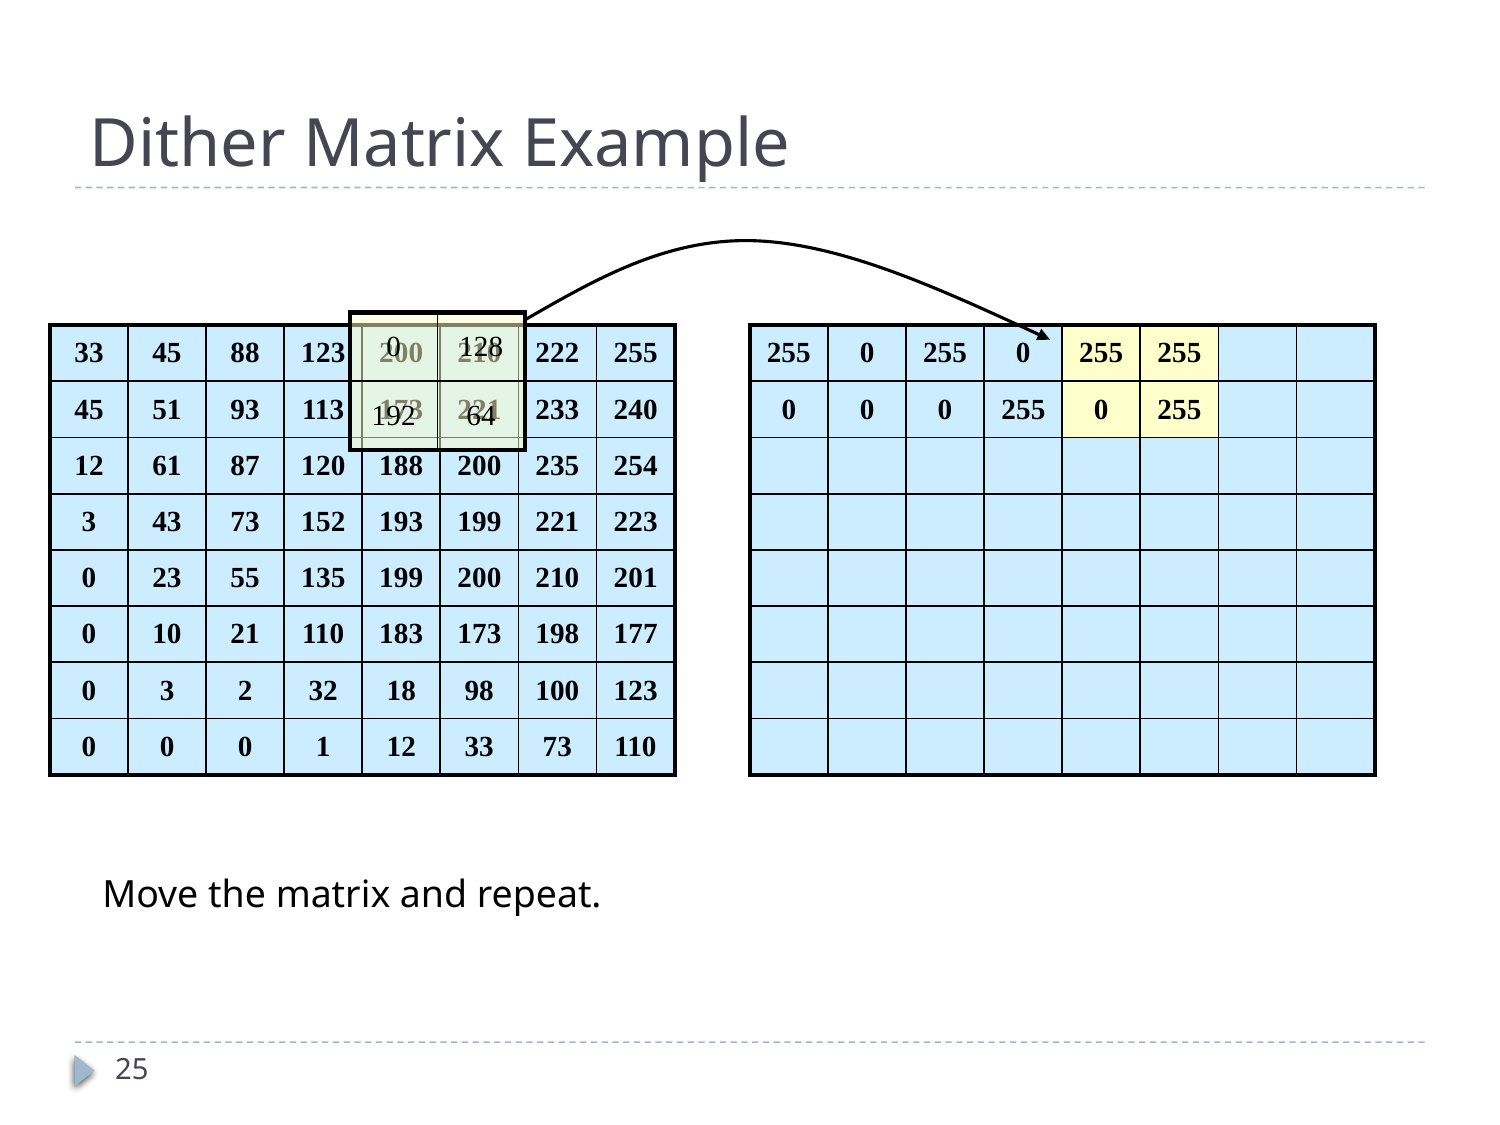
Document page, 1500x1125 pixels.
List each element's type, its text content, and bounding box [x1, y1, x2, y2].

table_cell 55 [207, 551, 283, 605]
table_cell 255 [985, 382, 1061, 437]
table_cell 120 [285, 438, 361, 493]
table_cell 87 [207, 438, 283, 493]
table_cell 12 [363, 719, 439, 773]
table_cell 201 [597, 551, 673, 605]
table_cell [1297, 663, 1373, 718]
table_cell 3 [52, 495, 127, 549]
table_header 45 [129, 327, 205, 380]
table_cell 192 [352, 382, 437, 448]
table_cell 93 [207, 382, 283, 437]
table_cell [1297, 438, 1373, 493]
text_box [524, 240, 1050, 341]
table_header 255 [752, 329, 827, 380]
table_cell [1219, 551, 1296, 605]
table_cell [752, 495, 827, 549]
table_cell 0 [129, 719, 205, 773]
table_cell 0 [52, 663, 127, 718]
table_cell 177 [597, 607, 673, 661]
table_cell 32 [285, 663, 361, 718]
table_cell 100 [519, 663, 596, 718]
table_cell 33 [441, 719, 518, 773]
table_cell 113 [285, 382, 348, 437]
table_cell 0 [829, 382, 905, 437]
table_cell 0 [52, 551, 127, 605]
table_cell [1297, 607, 1373, 661]
table_cell [752, 607, 827, 661]
table_header [1219, 327, 1296, 380]
table_cell 210 [519, 551, 596, 605]
table_cell 23 [129, 551, 205, 605]
table_cell 1 [285, 719, 361, 773]
table_cell [985, 719, 1061, 773]
table_cell [985, 495, 1061, 549]
table_cell [829, 438, 905, 493]
table_header 255 [1141, 327, 1218, 380]
table_cell 64 [438, 382, 523, 448]
table_cell 18 [363, 663, 439, 718]
table_cell 61 [129, 438, 205, 493]
table_header 0 [829, 332, 905, 380]
table_cell 200 [441, 452, 518, 493]
table_cell 135 [285, 551, 361, 605]
table_header [1297, 327, 1373, 380]
table_cell 173 [441, 607, 518, 661]
table_cell [1141, 719, 1218, 773]
table_cell [985, 551, 1061, 605]
table_cell 43 [129, 495, 205, 549]
table_cell 233 [527, 382, 596, 437]
table_cell [907, 719, 983, 773]
table_cell [1297, 719, 1373, 773]
table_cell [1063, 663, 1139, 718]
table_header 0 [985, 327, 1061, 380]
table_cell 73 [207, 495, 283, 549]
table_cell [829, 495, 905, 549]
table_cell 199 [441, 495, 518, 549]
table_cell [1219, 382, 1296, 437]
table_cell [1063, 551, 1139, 605]
table_cell [1219, 663, 1296, 718]
table_cell 3 [129, 663, 205, 718]
table_cell 51 [129, 382, 205, 437]
table_cell [829, 551, 905, 605]
table_cell 2 [207, 663, 283, 718]
table_header 255 [597, 327, 673, 380]
table_cell [1063, 438, 1139, 493]
title Dither Matrix Example [75, 37, 1425, 188]
table_cell [907, 438, 983, 493]
table_cell [1141, 551, 1218, 605]
table_header 0 [352, 315, 437, 380]
table_cell [752, 719, 827, 773]
table_cell 221 [519, 495, 596, 549]
table_header 128 [438, 315, 523, 380]
table_cell [907, 551, 983, 605]
table_cell 200 [441, 551, 518, 605]
table_cell 21 [207, 607, 283, 661]
table_cell 45 [52, 382, 127, 437]
table_cell [1141, 607, 1218, 661]
table_cell 223 [597, 495, 673, 549]
table_cell [1063, 719, 1139, 773]
table_cell [1141, 438, 1218, 493]
table_cell [1063, 607, 1139, 661]
table_cell [1219, 438, 1296, 493]
table_cell 123 [597, 663, 673, 718]
table_cell 0 [752, 382, 827, 437]
table_cell 152 [285, 495, 361, 549]
table_cell [752, 663, 827, 718]
table_cell [829, 719, 905, 773]
table_cell [752, 438, 827, 493]
table_cell [1219, 495, 1296, 549]
table_cell 110 [597, 719, 673, 773]
table_cell 0 [907, 382, 983, 437]
table_cell 183 [363, 607, 439, 661]
table_cell [985, 438, 1061, 493]
table_cell 12 [52, 438, 127, 493]
table_cell 193 [363, 495, 439, 549]
table_cell [1219, 607, 1296, 661]
table_cell [1297, 495, 1373, 549]
table_cell 0 [207, 719, 283, 773]
table_cell 98 [441, 663, 518, 718]
table_cell [1219, 719, 1296, 773]
table_cell [1063, 495, 1139, 549]
table_cell 10 [129, 607, 205, 661]
table_cell 199 [363, 551, 439, 605]
table_cell 198 [519, 607, 596, 661]
table_cell [985, 607, 1061, 661]
table_cell [907, 607, 983, 661]
table_cell [1297, 551, 1373, 605]
text_box Move the matrix and repeat. [87, 862, 1313, 923]
table_header 33 [52, 327, 127, 380]
table_cell [907, 663, 983, 718]
table_cell [1141, 495, 1218, 549]
table_cell [829, 663, 905, 718]
table_header 255 [907, 335, 983, 380]
table_cell [752, 551, 827, 605]
table_cell [829, 607, 905, 661]
table_cell 0 [52, 607, 127, 661]
table_cell 0 [52, 719, 127, 773]
table_cell [907, 495, 983, 549]
table_header 222 [527, 327, 596, 380]
table_cell [1141, 663, 1218, 718]
table_cell 254 [597, 438, 673, 493]
table_cell 73 [519, 719, 596, 773]
table_cell 0 [1063, 382, 1139, 437]
table_cell 240 [597, 382, 673, 437]
table_cell 235 [519, 438, 596, 493]
table_header 88 [207, 327, 283, 380]
slide_number 25 [100, 1042, 426, 1103]
table_cell [985, 663, 1061, 718]
table_header 123 [285, 327, 348, 380]
table_cell [1297, 382, 1373, 437]
table_cell 110 [285, 607, 361, 661]
table_header 255 [1063, 327, 1139, 380]
table_cell 188 [363, 452, 439, 493]
table_cell 255 [1141, 382, 1218, 437]
